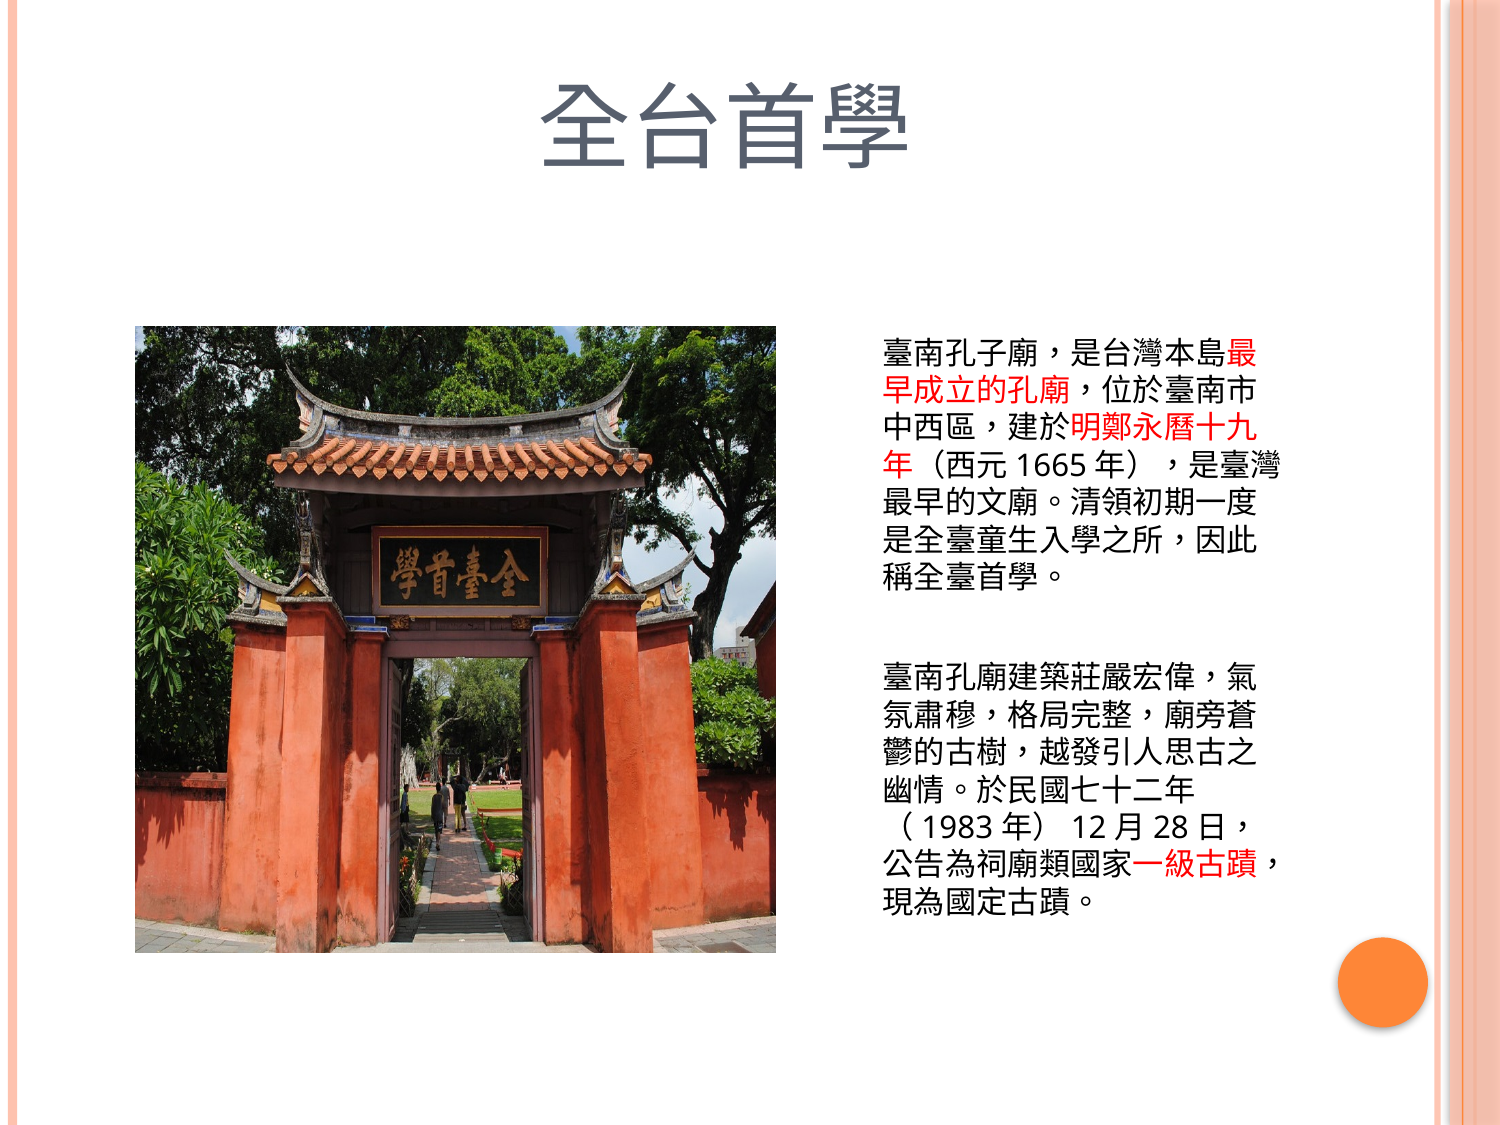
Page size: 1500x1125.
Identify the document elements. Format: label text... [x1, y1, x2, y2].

picture [135, 325, 777, 953]
title 全台首學 [112, 0, 1338, 188]
list 臺南孔子廟，是台灣本島最早成立的孔廟，位於臺南市中西區，建於明鄭永曆十九年（西元1665年），是臺灣最早的文廟。清領初期一度是全臺童生入學之所，因此稱全臺首學。 臺南孔廟建築莊嚴宏偉，氣氛肅穆，格局完整，廟旁蒼鬱的古樹，越發引人思古之幽情。於民國七十二年（1983年）12月28日，公告為祠廟類國家一級古蹟，現為國定古蹟。 [868, 325, 1300, 1125]
